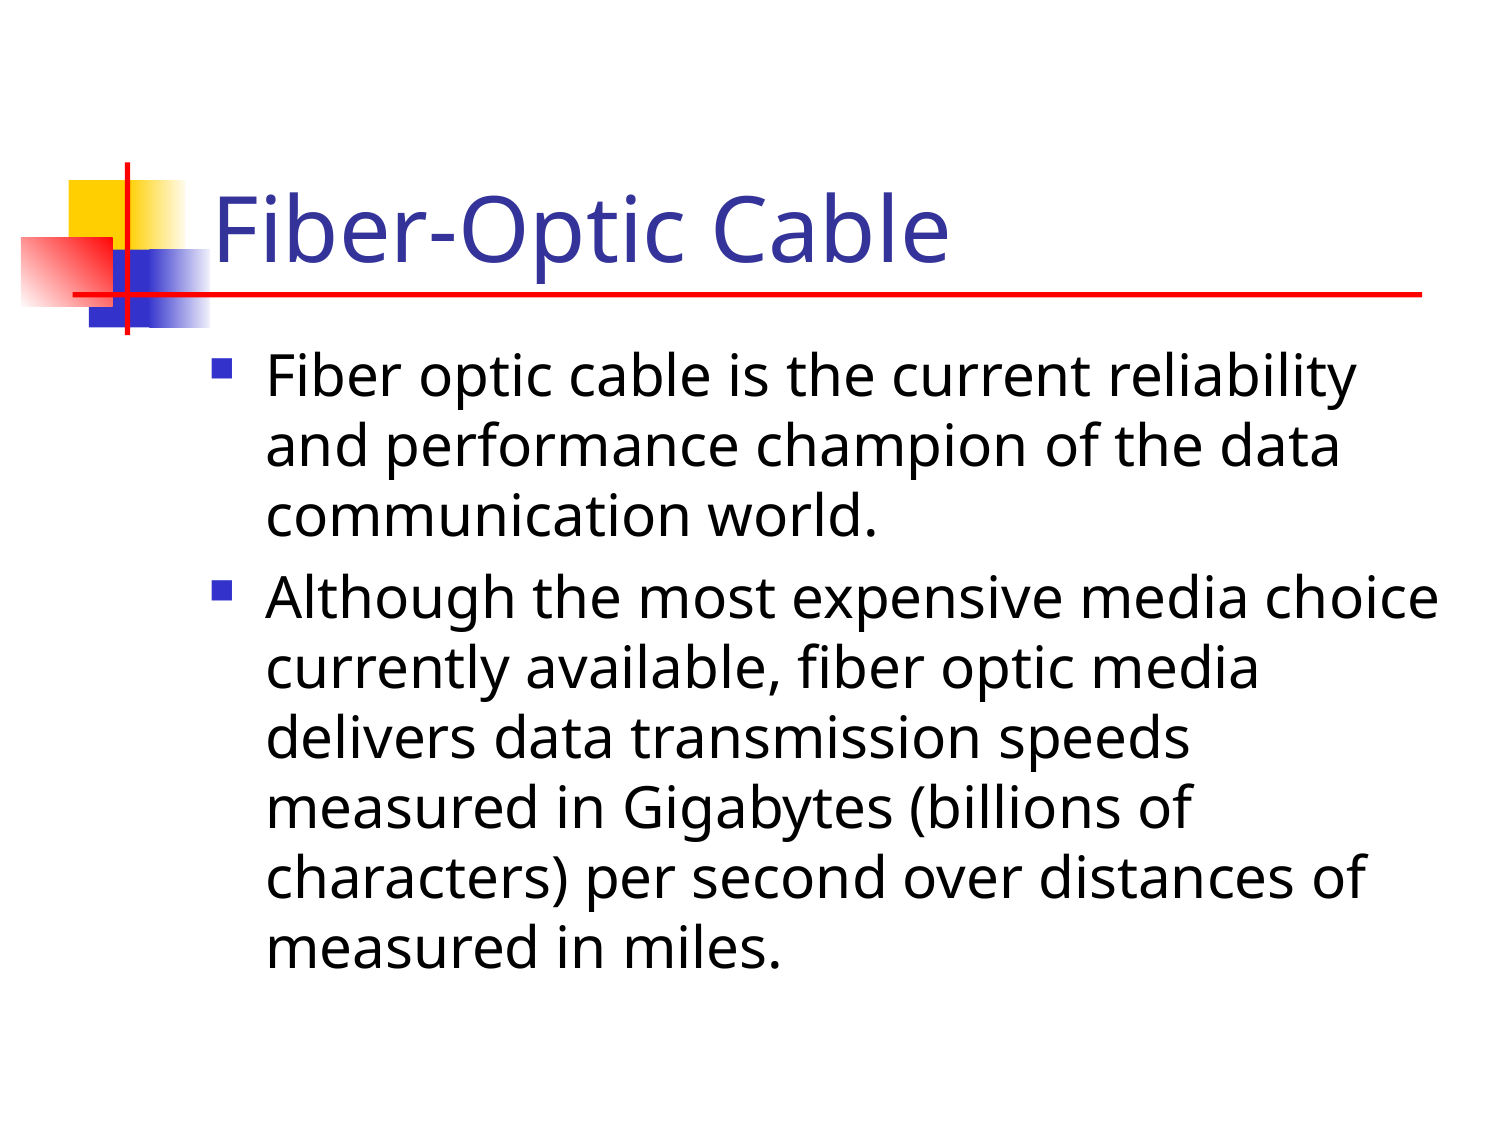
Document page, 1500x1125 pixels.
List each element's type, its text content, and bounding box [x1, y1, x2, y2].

list Fiber optic cable is the current reliability and performance champion of the data communication world. Although the most expensive media choice currently available, fiber optic media delivers data transmission speeds measured in Gigabytes (billions of characters) per second over distances of measured in miles. [193, 330, 1470, 1007]
title Fiber-Optic Cable [196, 101, 1476, 289]
